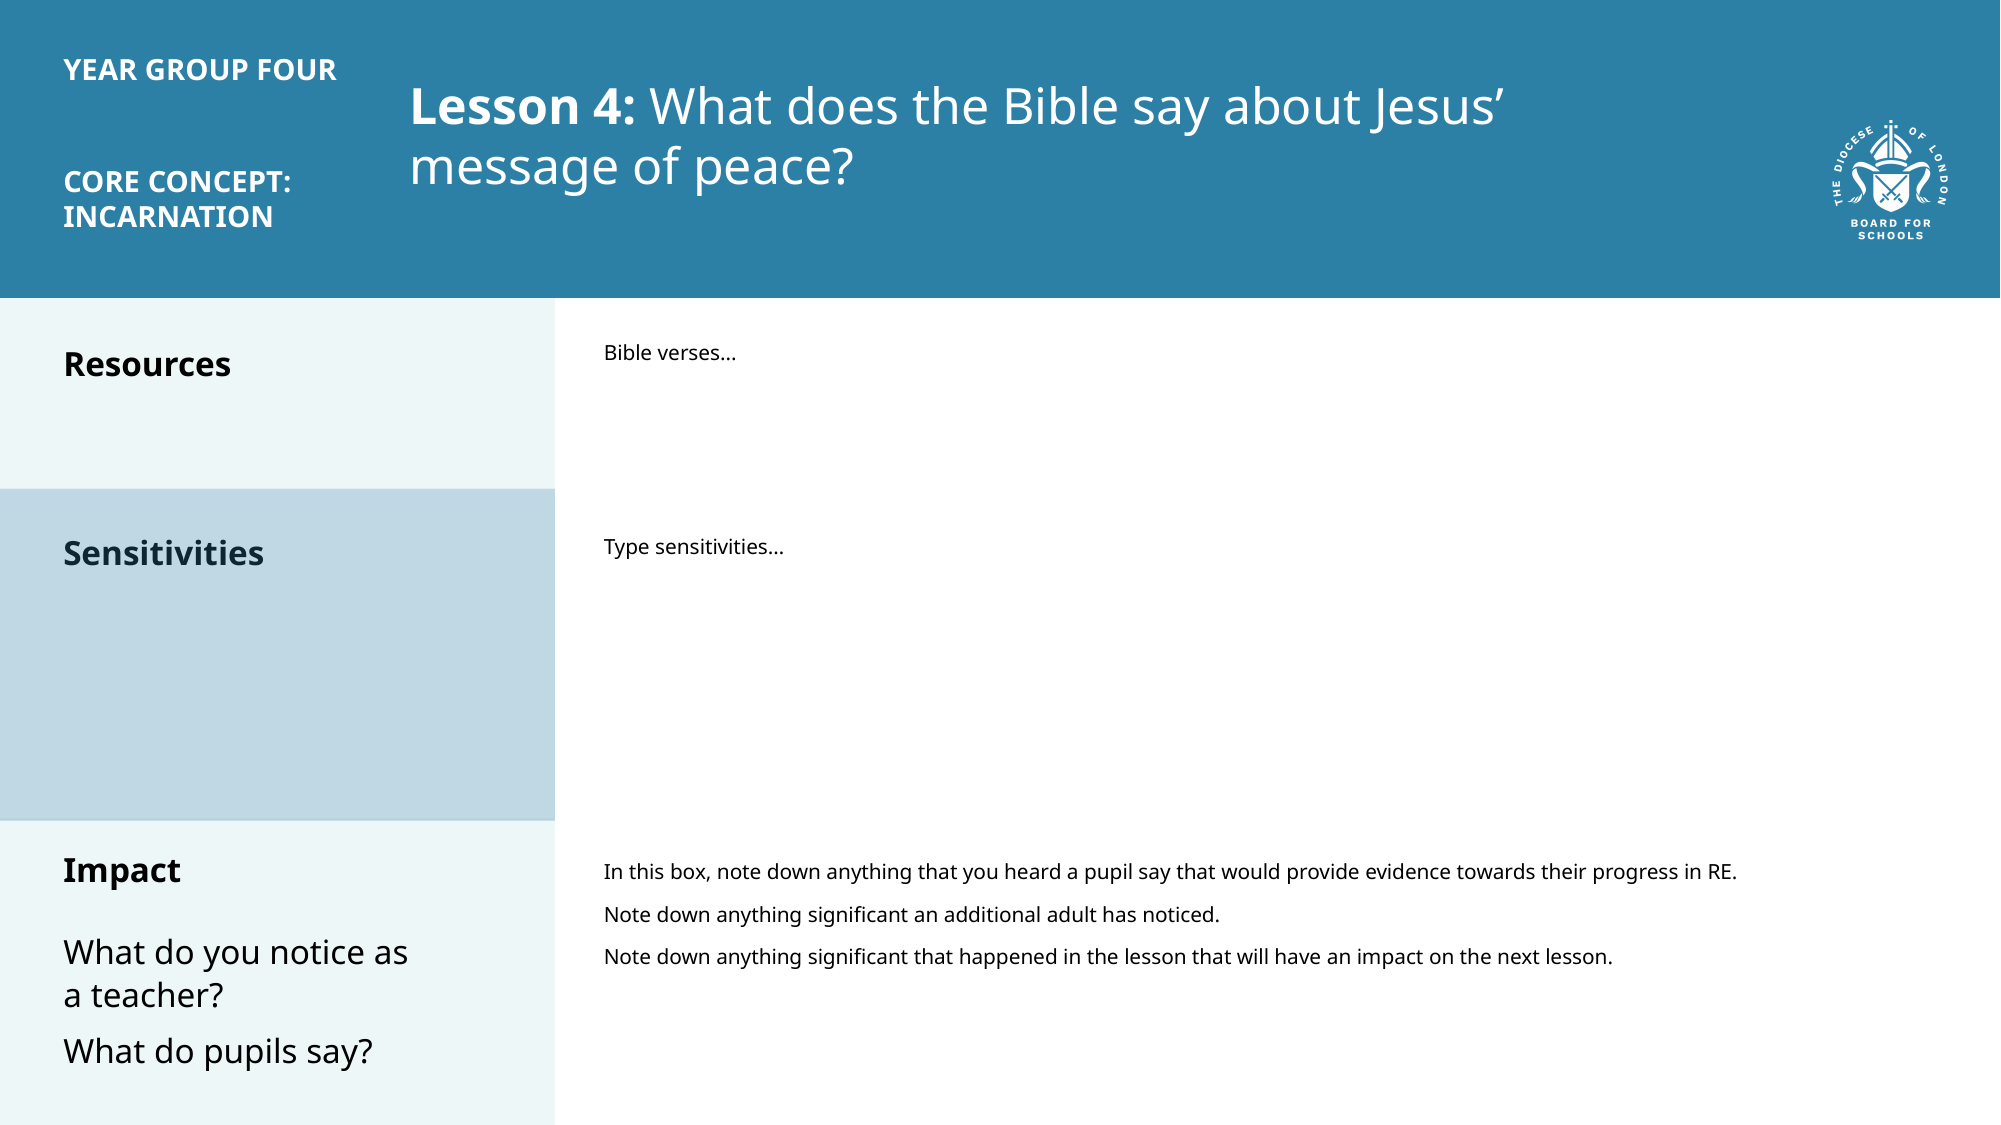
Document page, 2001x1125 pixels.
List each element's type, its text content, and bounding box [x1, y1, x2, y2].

picture [64, 939, 188, 1063]
text_box CORE CONCEPT: INCARNATION [48, 155, 461, 241]
text_box [0, 297, 556, 488]
text_box YEAR GROUP FOUR [48, 43, 461, 94]
text_box [0, 822, 556, 1125]
text_box Type sensitivities… [589, 525, 1844, 567]
picture [1828, 118, 1952, 242]
text_box Lesson 4: What does the Bible say about Jesus’ message of peace? [395, 66, 1714, 202]
text_box [0, 0, 2000, 299]
text_box [0, 488, 556, 822]
text_box Resources [48, 335, 440, 390]
text_box Bible verses... [589, 328, 1273, 372]
text_box Impact What do you notice as a teacher? What do pupils say? [48, 841, 440, 1078]
text_box In this box, note down anything that you heard a pupil say that would provide evidence towards their progress in RE. Note down anything significant an additional adult has noticed. Note down anything significant that happened in the lesson that will have an impact on the next lesson. [589, 849, 1935, 976]
